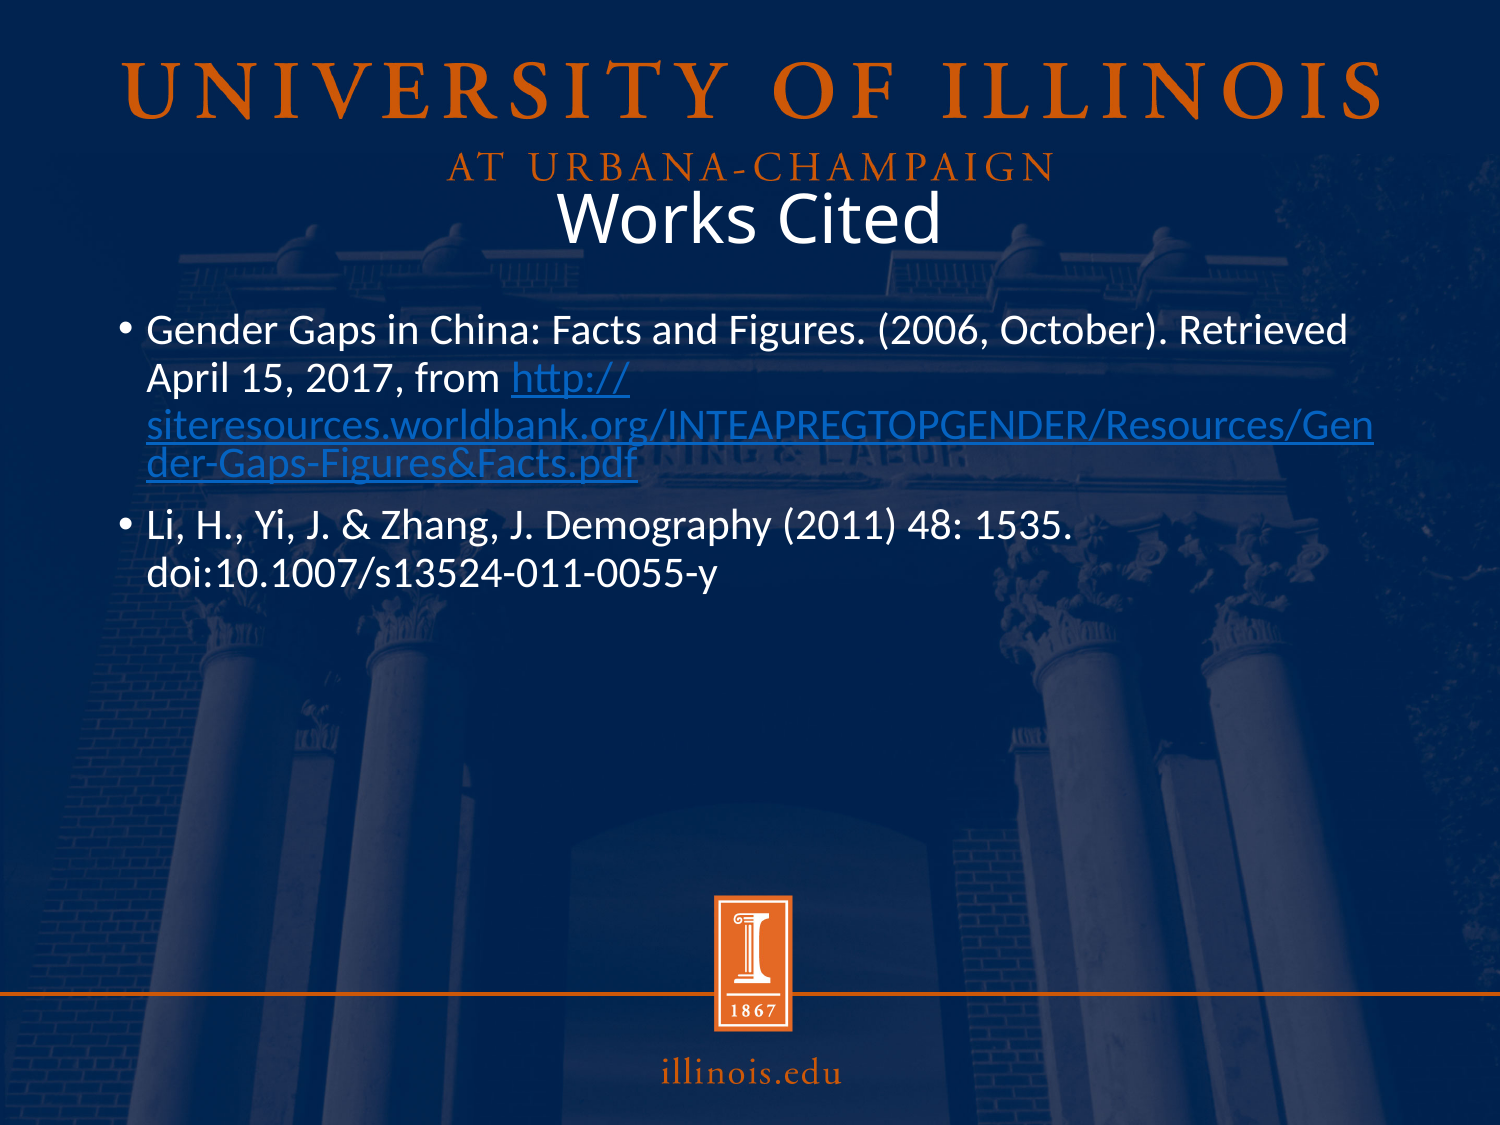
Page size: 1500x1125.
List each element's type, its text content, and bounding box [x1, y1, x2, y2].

title Works Cited [103, 112, 1397, 299]
list Gender Gaps in China: Facts and Figures. (2006, October). Retrieved April 15, 2017, from http://siteresources.worldbank.org/INTEAPREGTOPGENDER/Resources/Gender-Gaps-Figures&Facts.pdf Li, H., Yi, J. & Zhang, J. Demography (2011) 48: 1535. doi:10.1007/s13524-011-0055-y [103, 299, 1397, 1014]
picture [0, 0, 1500, 1125]
